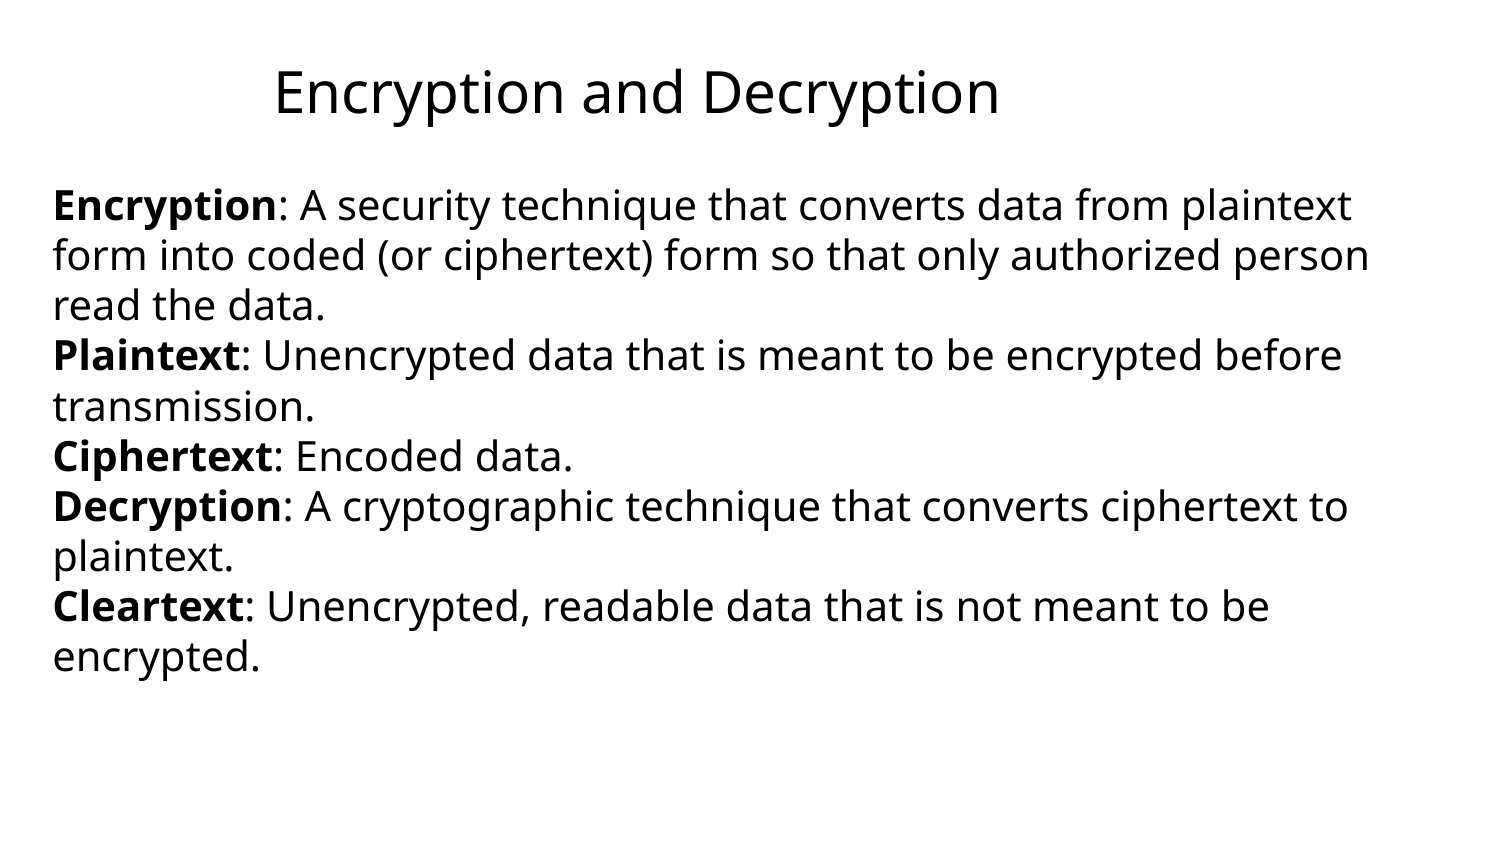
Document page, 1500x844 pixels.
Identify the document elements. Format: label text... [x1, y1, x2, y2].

text_box Encryption and Decryption [149, 34, 1125, 147]
text_box Encryption: A security technique that converts data from plaintext form into coded (or ciphertext) form so that only authorized person read the data. Plaintext: Unencrypted data that is meant to be encrypted before transmission. Ciphertext: Encoded data. Decryption: A cryptographic technique that converts ciphertext to plaintext. Cleartext: Unencrypted, readable data that is not meant to be encrypted. [37, 171, 1463, 687]
